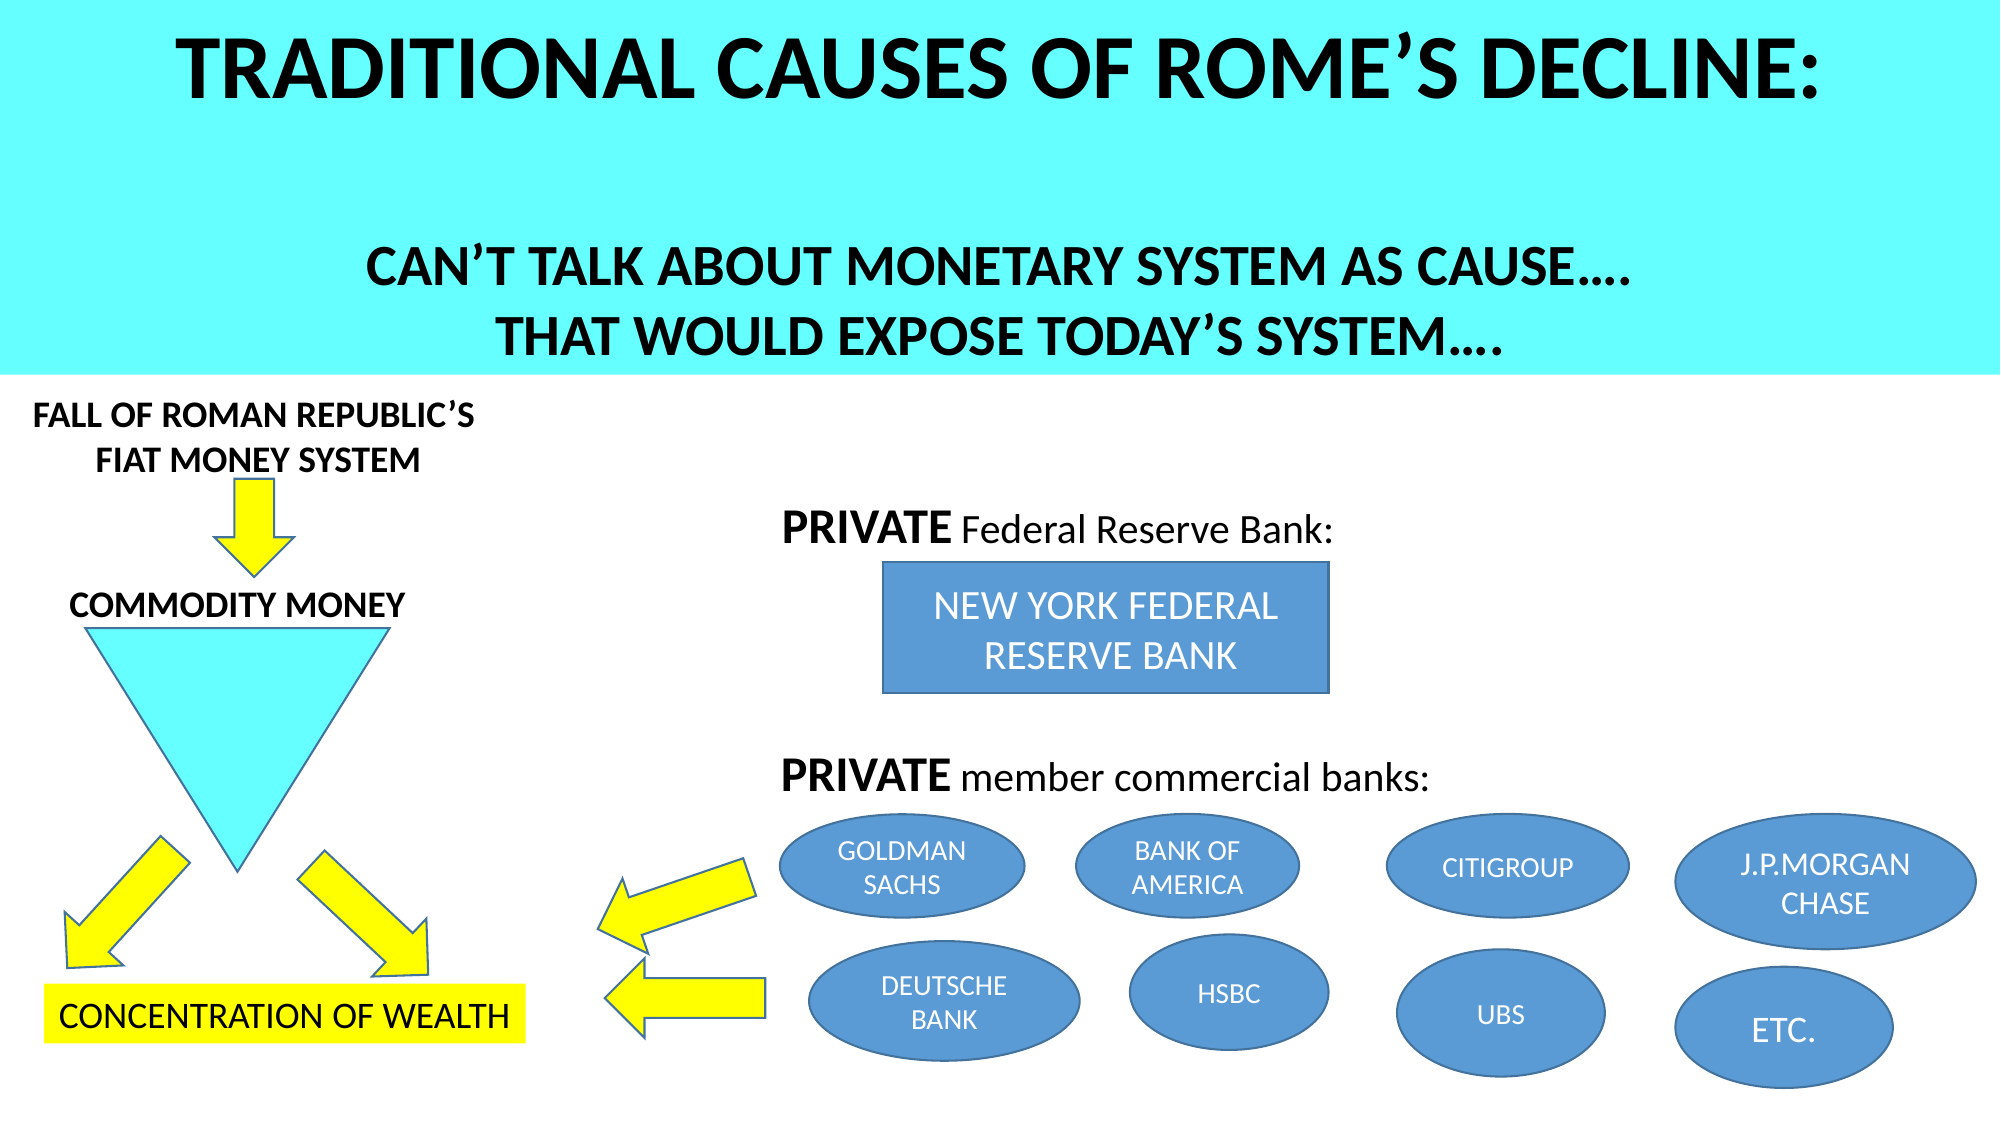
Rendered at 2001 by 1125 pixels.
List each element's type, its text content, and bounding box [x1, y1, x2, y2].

text_box UBS [1395, 948, 1606, 1078]
text_box [295, 849, 430, 978]
text_box [603, 955, 767, 1041]
text_box J.P.MORGAN CHASE [1674, 812, 1977, 951]
text_box CONCENTRATION OF WEALTH [44, 983, 526, 1044]
text_box [115, 678, 360, 874]
text_box GOLDMAN SACHS [778, 813, 1026, 919]
text_box [596, 856, 758, 956]
text_box ETC. [1674, 965, 1894, 1090]
text_box FALL OF ROMAN REPUBLIC’S FIAT MONEY SYSTEM [18, 382, 491, 488]
text_box BANK OF AMERICA [1075, 812, 1301, 919]
text_box COMMODITY MONEY [54, 573, 421, 678]
text_box DEUTSCHE BANK [808, 940, 1081, 1062]
text_box TRADITIONAL CAUSES OF ROME’S DECLINE: CAN’T TALK ABOUT MONETARY SYSTEM AS CAUSE…. THAT WOULD EXPOSE TODAY’S SYSTEM…. [0, 0, 2000, 375]
text_box NEW YORK FEDERAL RESERVE BANK [882, 562, 1330, 694]
text_box [63, 834, 192, 970]
text_box HSBC [1128, 933, 1330, 1051]
text_box PRIVATE Federal Reserve Bank: [767, 486, 1363, 562]
text_box CITIGROUP [1385, 812, 1631, 919]
text_box [211, 477, 297, 579]
text_box PRIVATE member commercial banks: [766, 733, 1446, 809]
